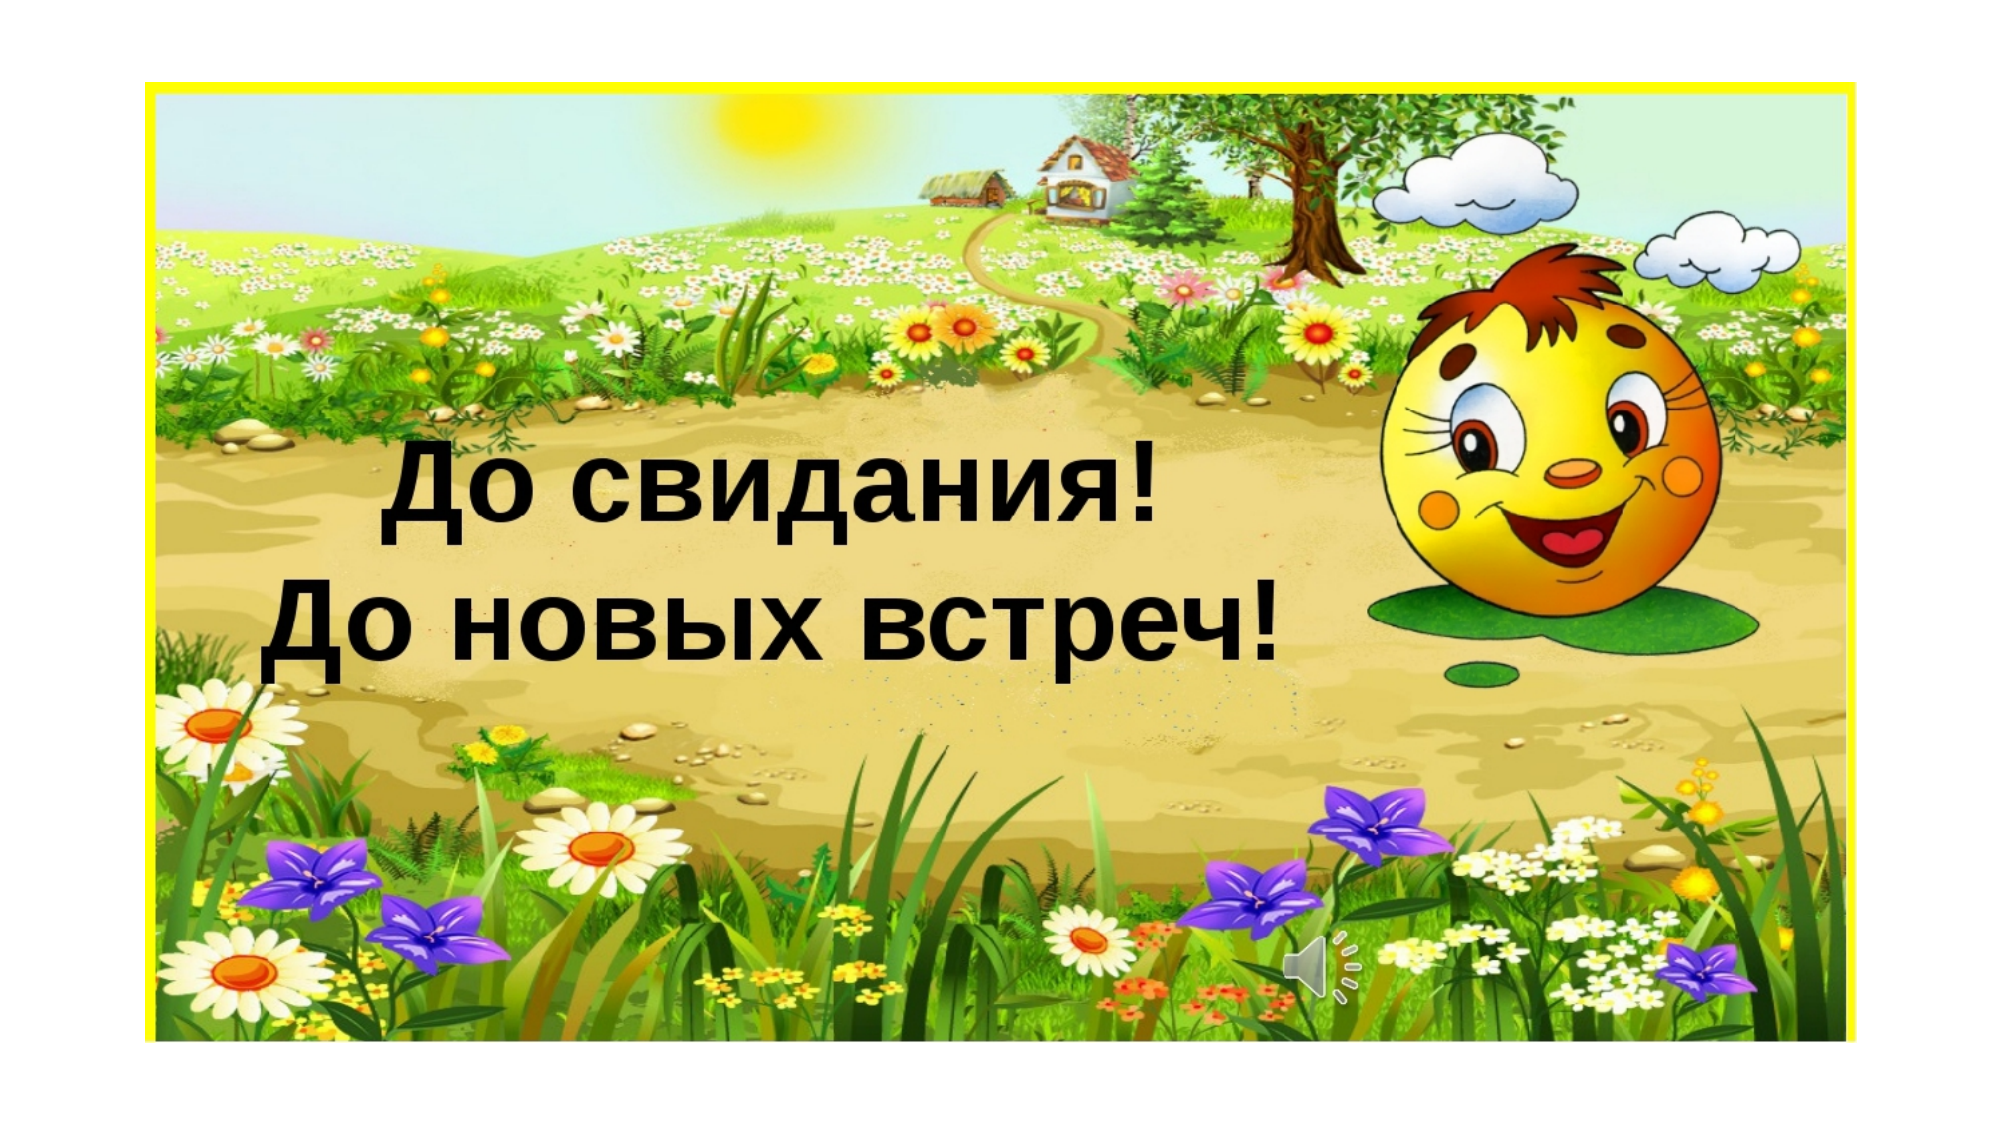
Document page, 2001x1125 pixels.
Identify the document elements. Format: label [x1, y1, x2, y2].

picture [145, 82, 1857, 1043]
